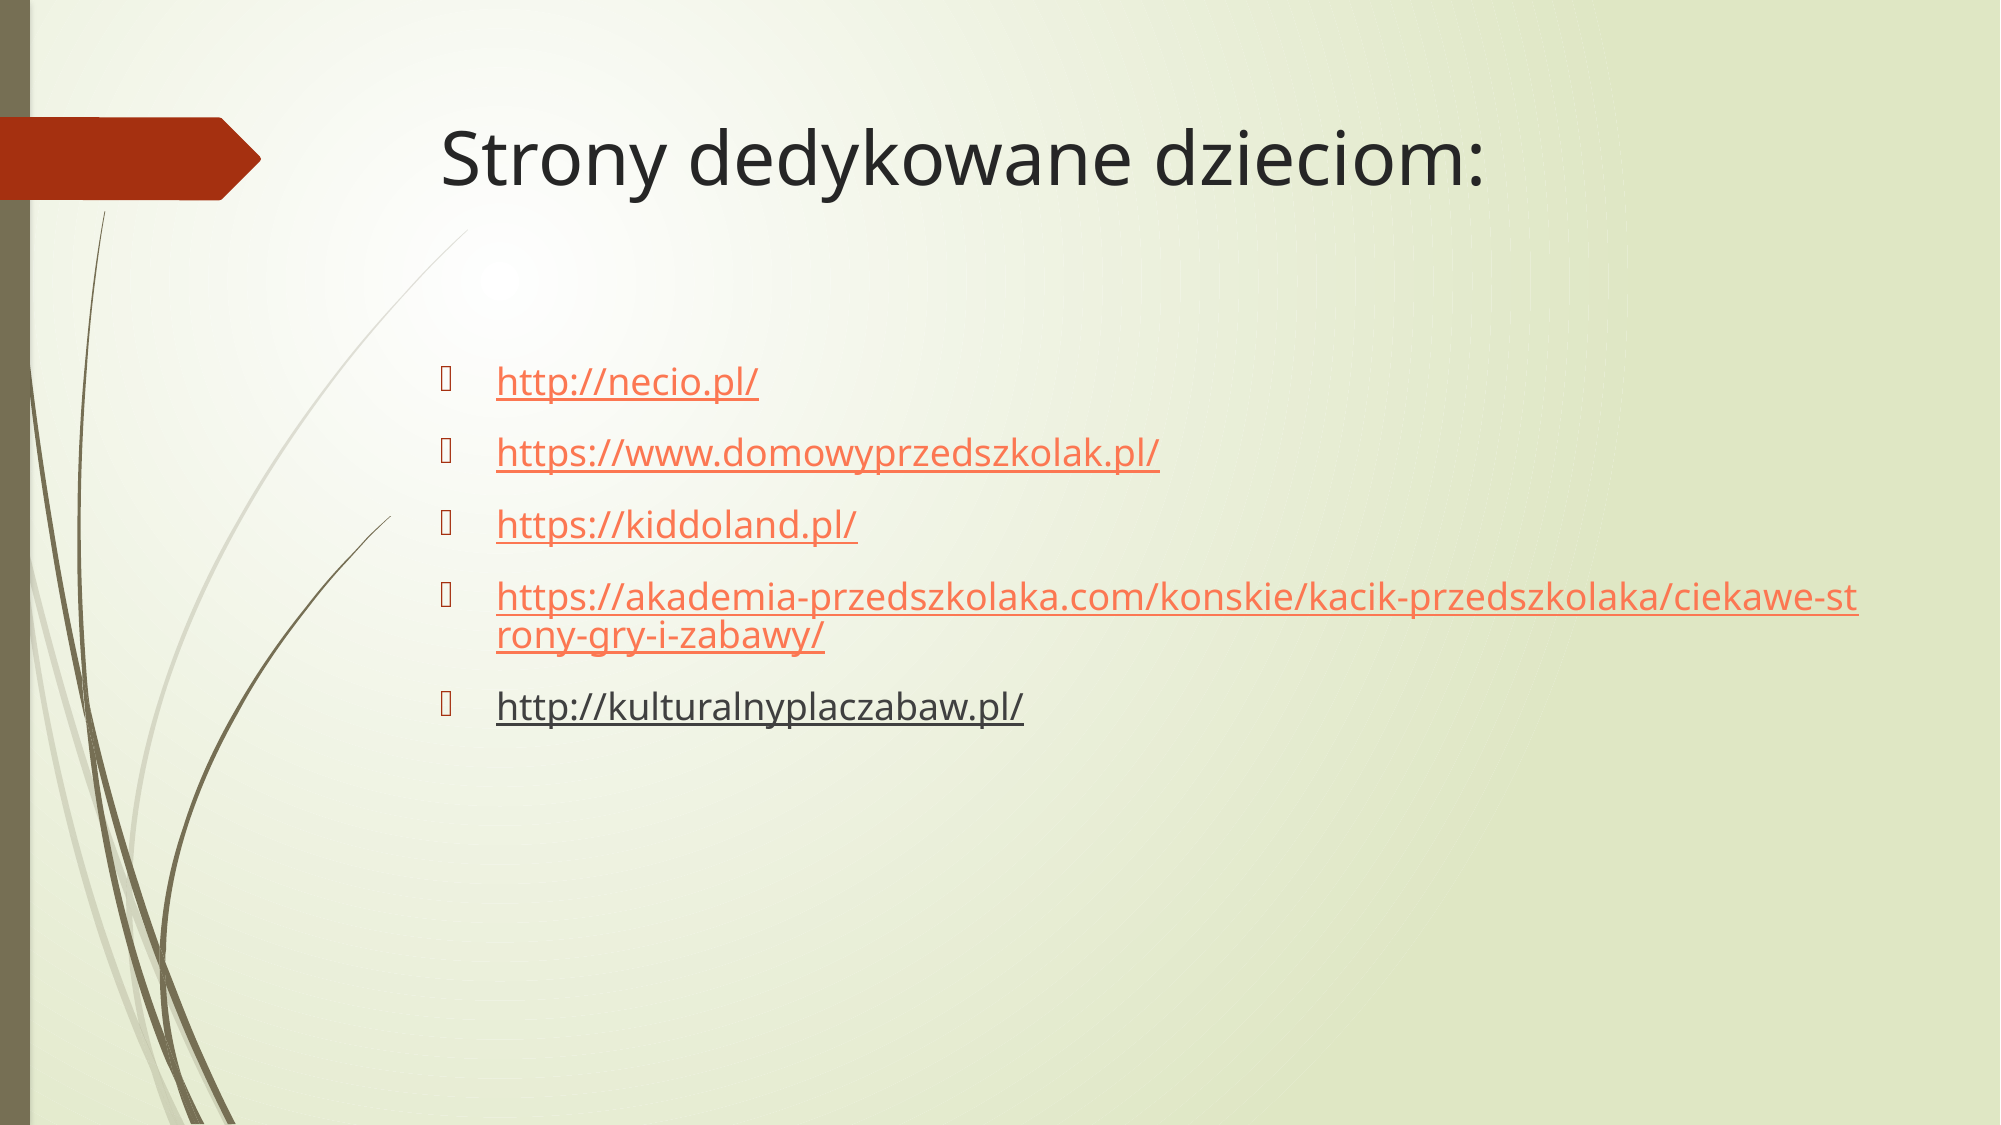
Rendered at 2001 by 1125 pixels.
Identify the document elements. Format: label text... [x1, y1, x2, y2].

list http://necio.pl/ https://www.domowyprzedszkolak.pl/ https://kiddoland.pl/ https://akademia-przedszkolaka.com/konskie/kacik-przedszkolaka/ciekawe-strony-gry-i-zabawy/ http://kulturalnyplaczabaw.pl/ [424, 350, 1888, 970]
title Strony dedykowane dzieciom: [425, 102, 1888, 313]
